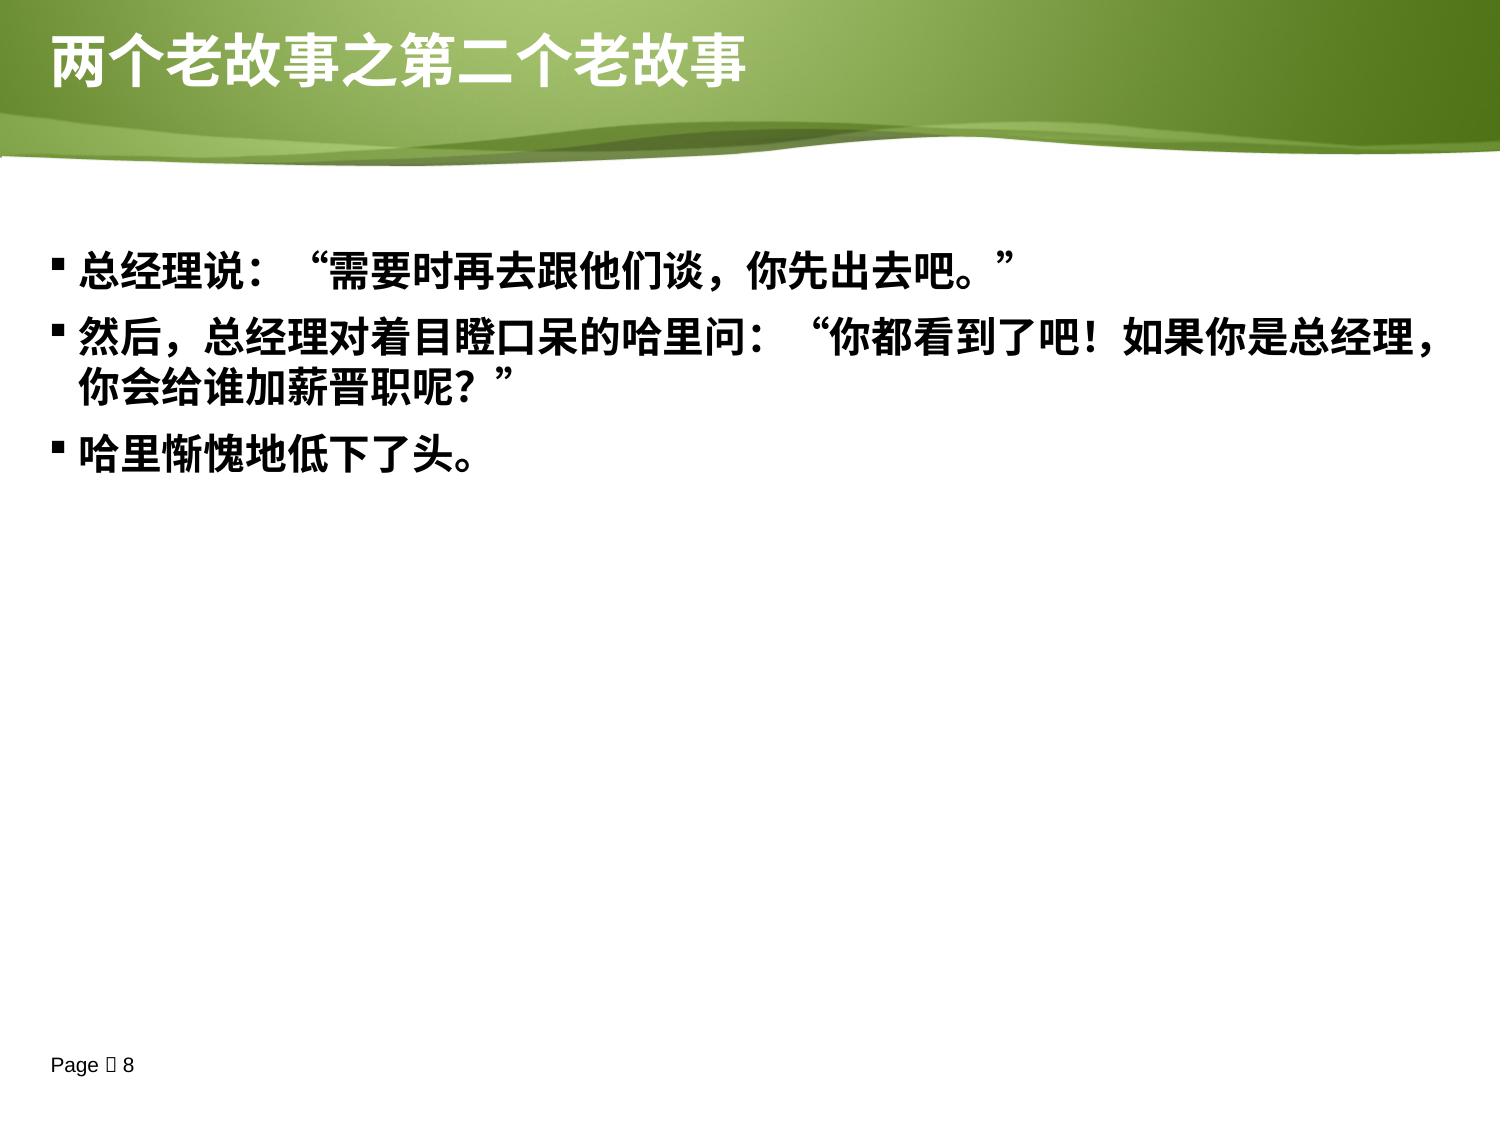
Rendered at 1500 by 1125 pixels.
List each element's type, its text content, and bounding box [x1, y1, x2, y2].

title 两个老故事之第二个老故事 [48, 24, 1448, 132]
picture [0, 0, 1500, 1125]
list 总经理说：“需要时再去跟他们谈，你先出去吧。” 然后，总经理对着目瞪口呆的哈里问：“你都看到了吧！如果你是总经理，你会给谁加薪晋职呢？” 哈里惭愧地低下了头。 [48, 243, 1435, 1030]
